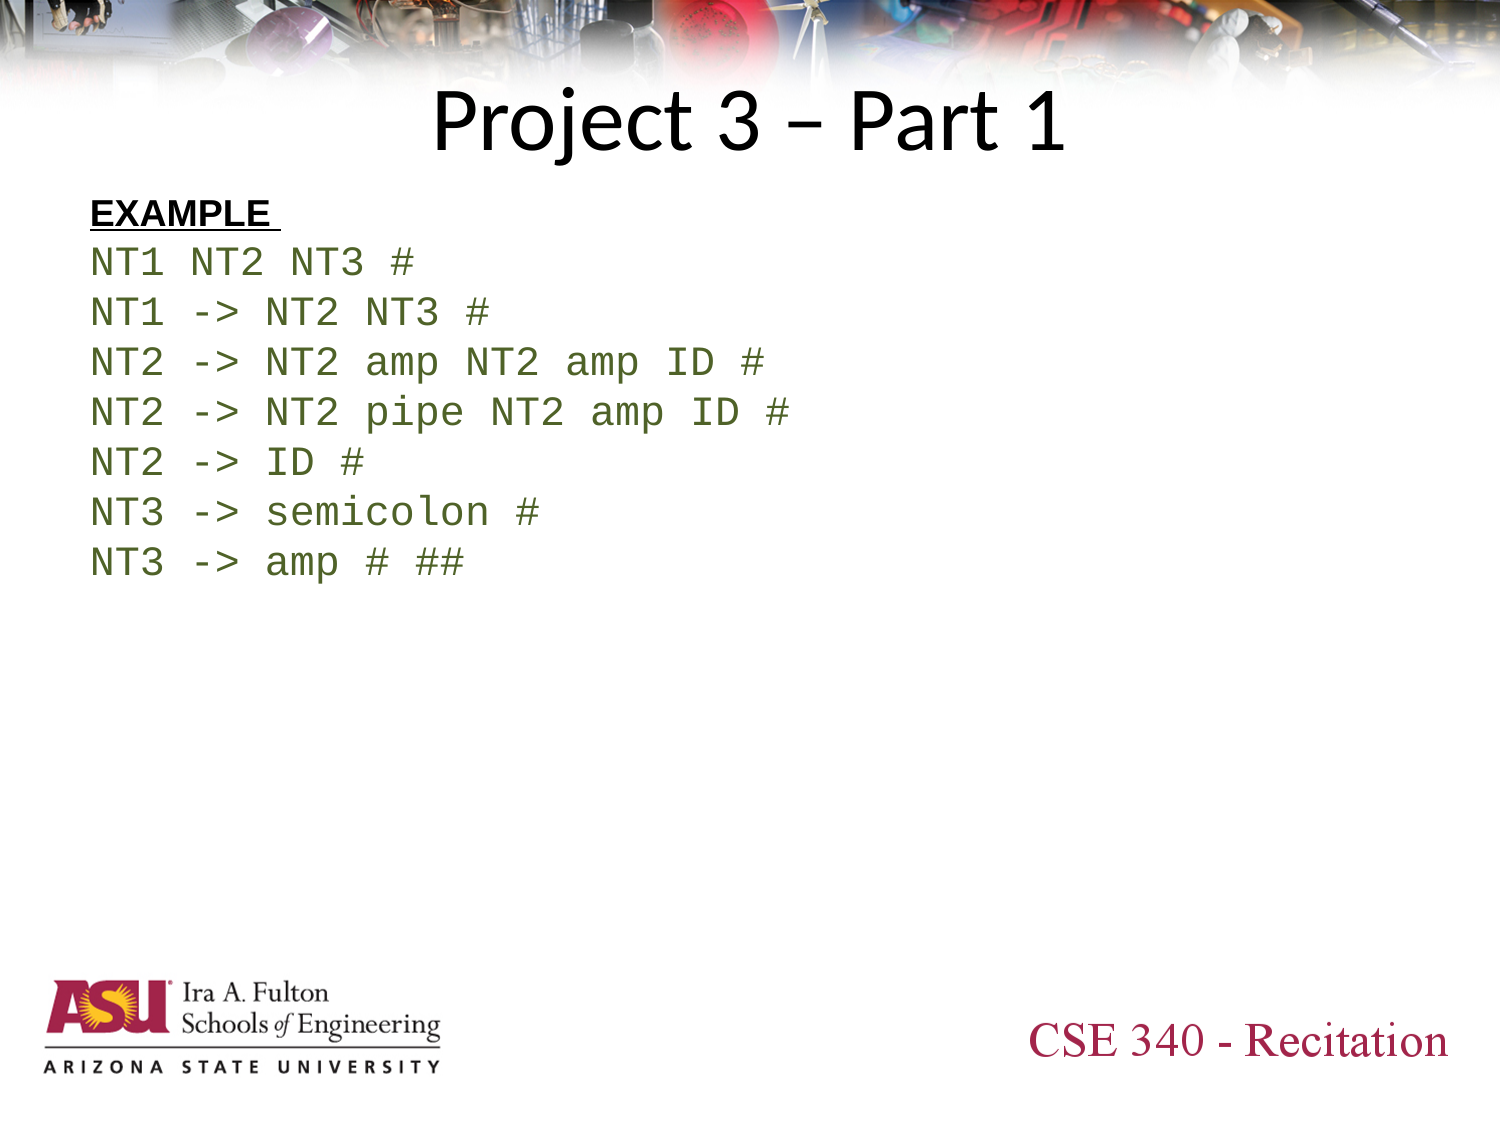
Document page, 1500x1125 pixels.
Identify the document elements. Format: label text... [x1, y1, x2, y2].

title Project 3 – Part 1 [75, 45, 1425, 182]
text_box EXAMPLE NT1 NT2 NT3 # NT1 -> NT2 NT3 # NT2 -> NT2 amp NT2 amp ID # NT2 -> NT2 pipe NT2 amp ID # NT2 -> ID # NT3 -> semicolon # NT3 -> amp # ## [74, 181, 825, 642]
picture [0, 0, 1500, 1125]
